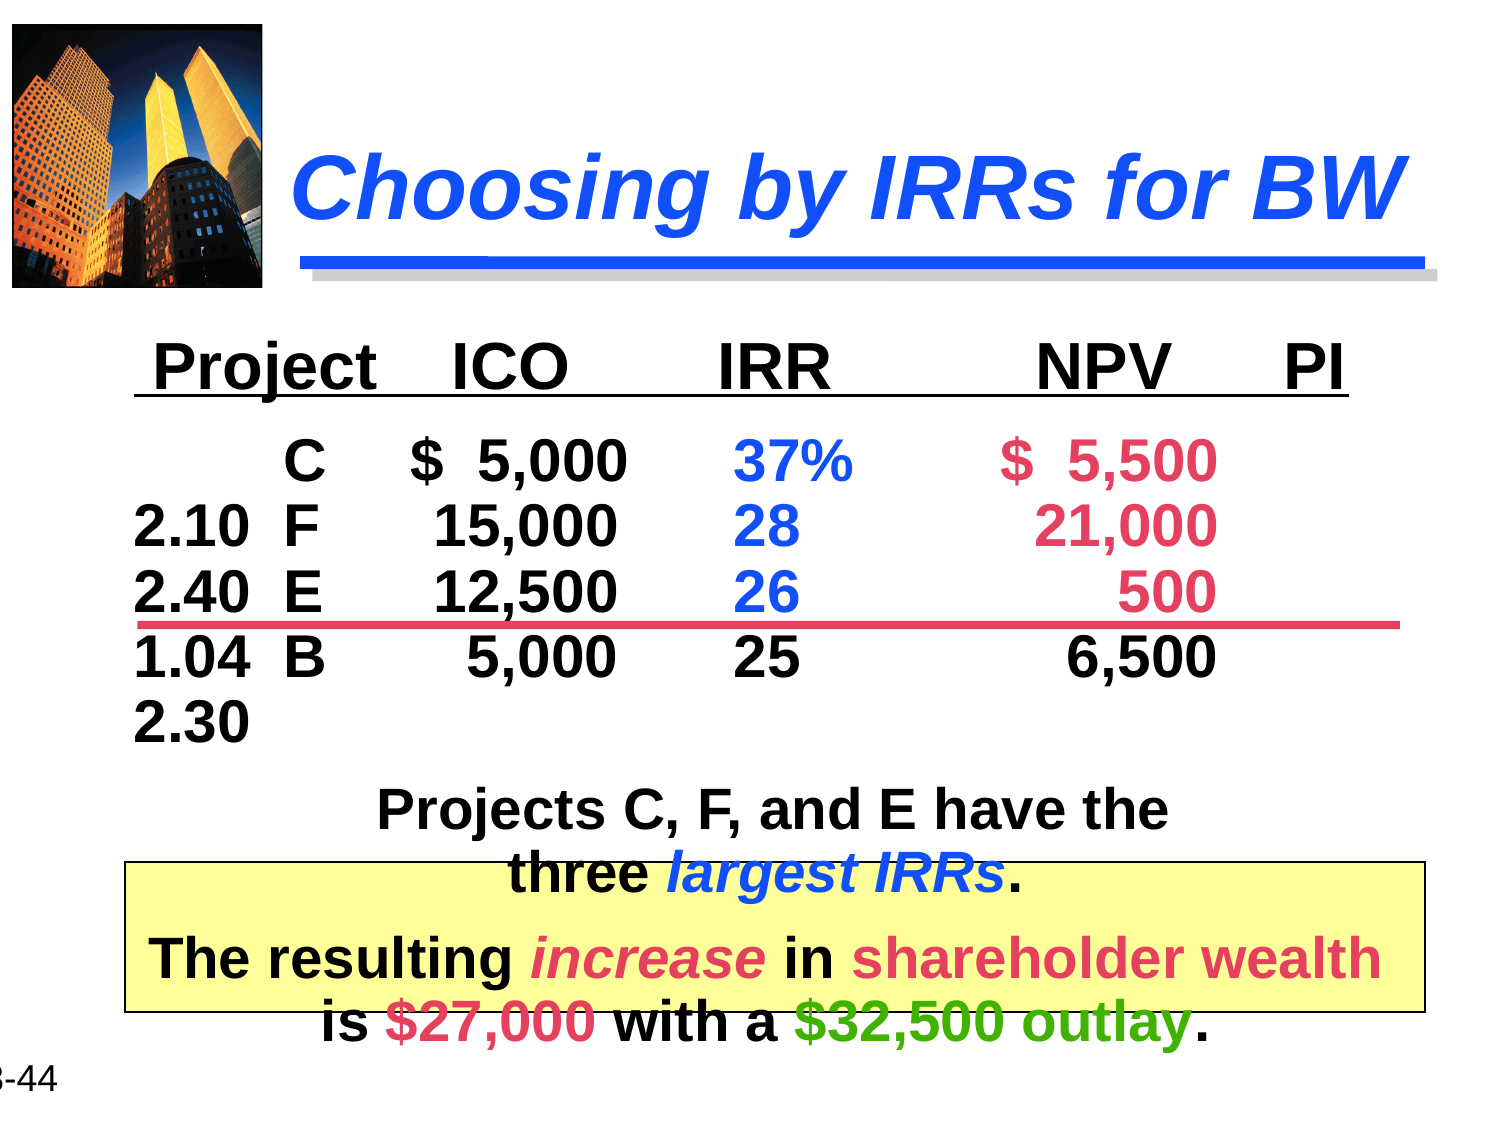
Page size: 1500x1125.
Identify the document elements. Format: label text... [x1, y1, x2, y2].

picture [12, 24, 263, 288]
list Project ICO IRR NPV PI C $ 5,000 37% $ 5,500 2.10 F 15,000 28 21,000 2.40 E 12,500 26 500 1.04 B 5,000 25 6,500 2.30 Projects C, F, and E have the three largest IRRs. The resulting increase in shareholder wealth is $27,000 with a $32,500 outlay. [99, 324, 1413, 1063]
text_box [1413, 862, 1425, 1013]
title Choosing by IRRs for BW [275, 78, 1488, 288]
